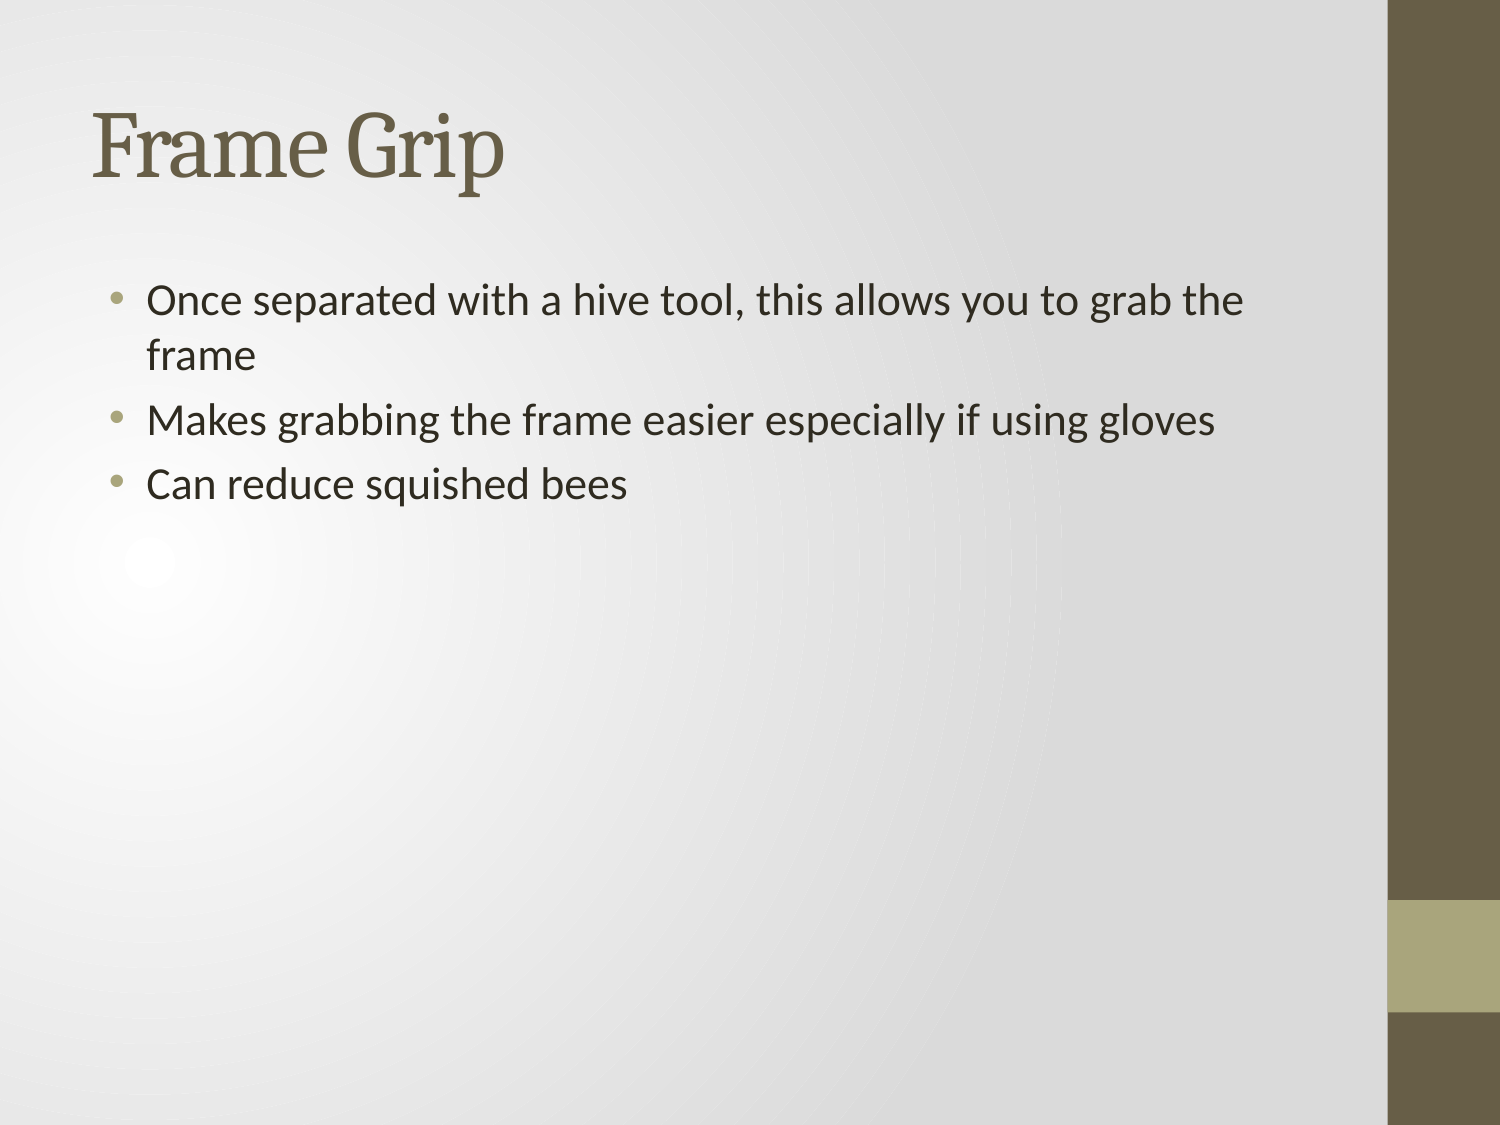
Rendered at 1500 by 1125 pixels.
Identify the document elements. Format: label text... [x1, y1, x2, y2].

title Frame Grip [75, 45, 1325, 233]
list Once separated with a hive tool, this allows you to grab the frame Makes grabbing the frame easier especially if using gloves Can reduce squished bees [75, 262, 1325, 1050]
